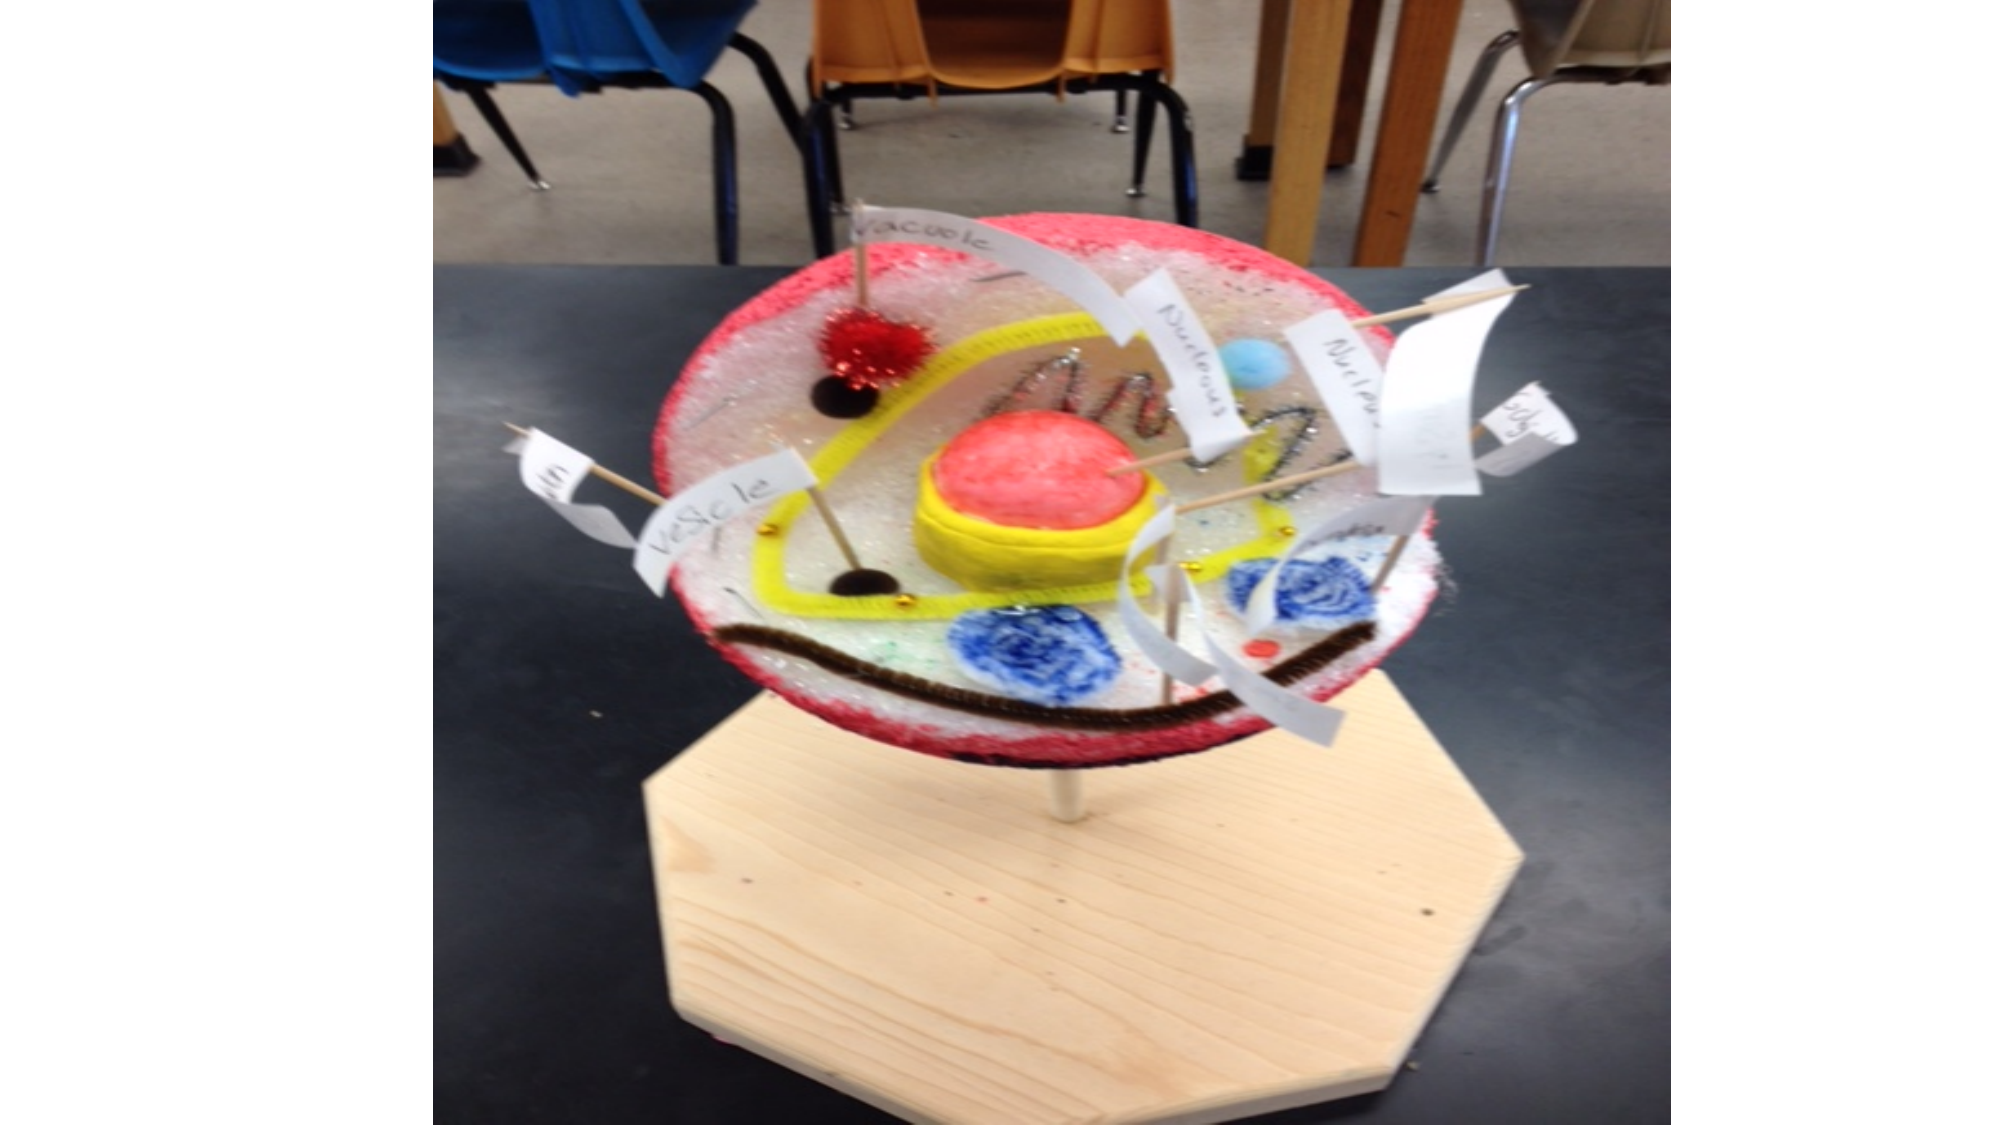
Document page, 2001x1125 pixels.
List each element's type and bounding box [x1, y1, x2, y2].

list [433, 0, 1671, 1125]
